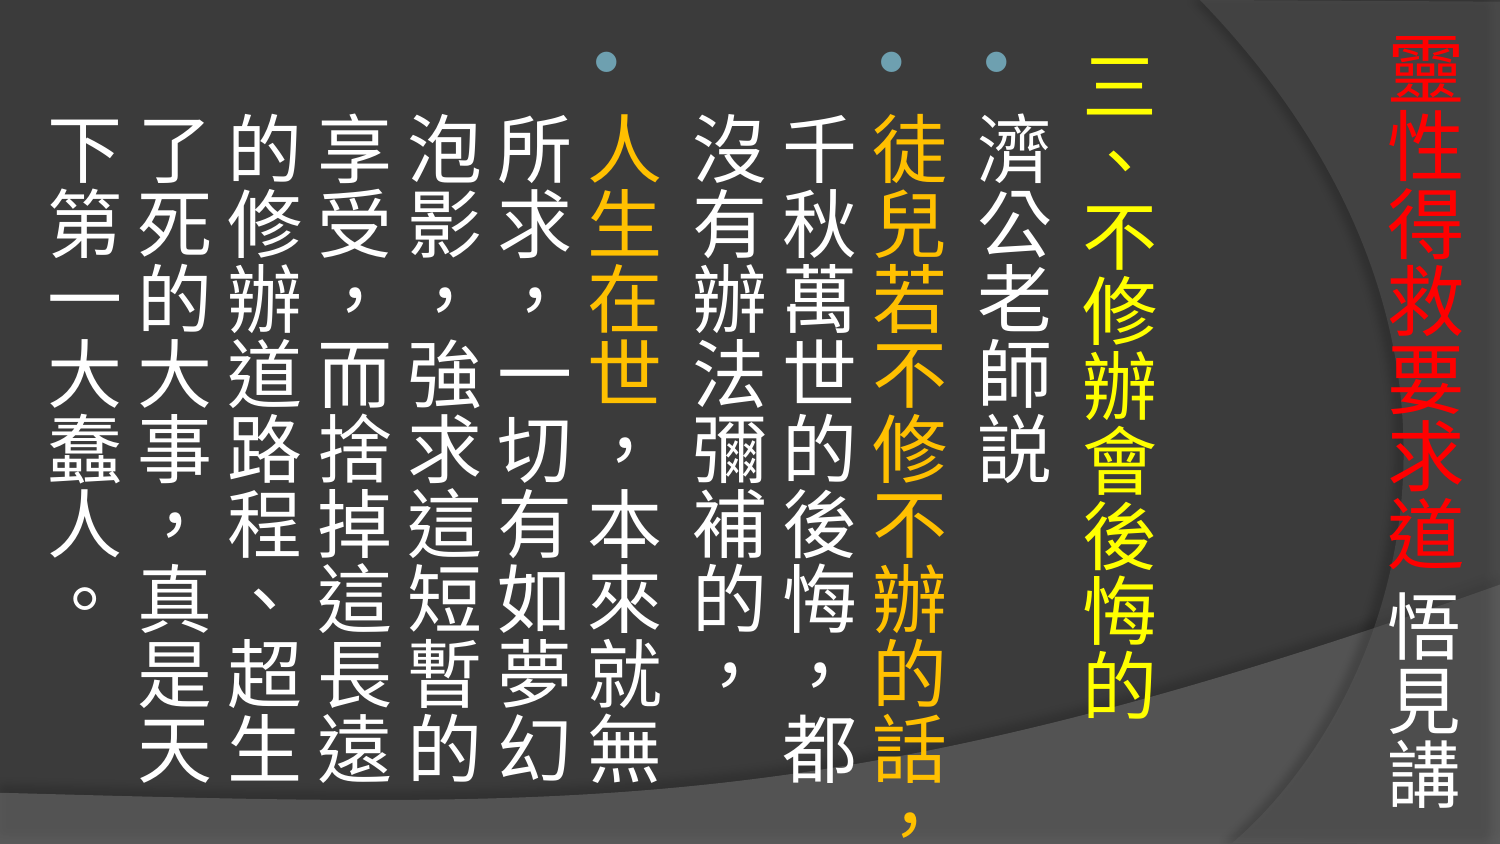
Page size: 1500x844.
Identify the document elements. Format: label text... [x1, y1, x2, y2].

title 靈性得救要求道 悟見講 [1364, 21, 1483, 820]
list 三、不修辦會後悔的 濟公老師説 徒兒若不修不辦的話，千秋萬世的後悔，都沒有辦法彌補的， 人生在世，本來就無所求，一切有如夢幻泡影，強求這短暫的享受，而捨掉這長遠的修辦道路程、超生了死的大事，真是天下第一大蠢人。 [29, 27, 1365, 820]
